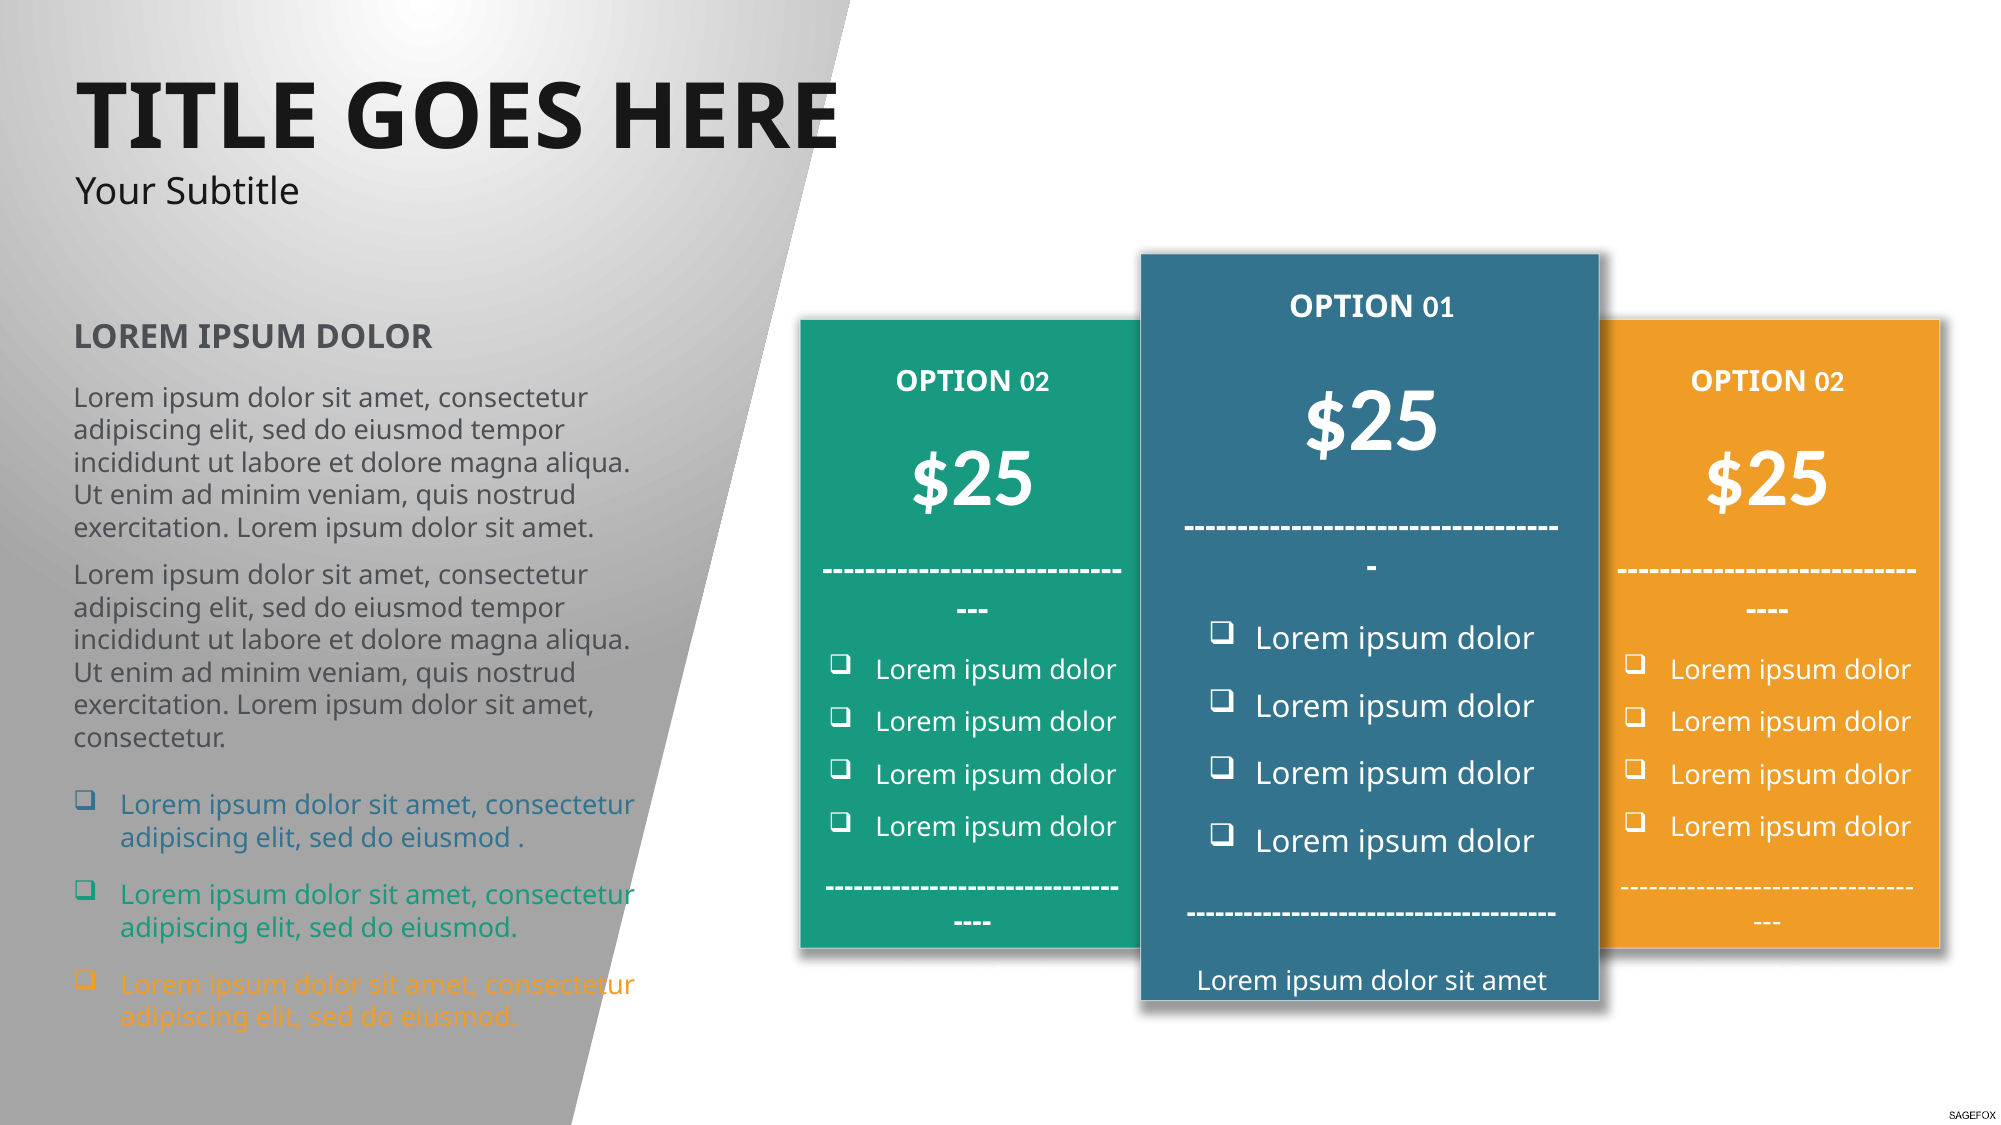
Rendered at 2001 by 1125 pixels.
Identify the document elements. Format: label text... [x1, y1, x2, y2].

text_box OPTION 01 $25 ------------------------------------ Lorem ipsum dolor Lorem ipsum dolor Lorem ipsum dolor Lorem ipsum dolor --------------------------------------- Lorem ipsum dolor sit amet [1168, 279, 1575, 1003]
text_box [1140, 253, 1600, 1002]
text_box LOREM IPSUM DOLOR Lorem ipsum dolor sit amet, consectetur adipiscing elit, sed do eiusmod tempor incididunt ut labore et dolore magna aliqua. Ut enim ad minim veniam, quis nostrud exercitation. Lorem ipsum dolor sit amet. Lorem ipsum dolor sit amet, consectetur adipiscing elit, sed do eiusmod tempor incididunt ut labore et dolore magna aliqua. Ut enim ad minim veniam, quis nostrud exercitation. Lorem ipsum dolor sit amet, consectetur. Lorem ipsum dolor sit amet, consectetur adipiscing elit, sed do eiusmod . Lorem ipsum dolor sit amet, consectetur adipiscing elit, sed do eiusmod. Lorem ipsum dolor sit amet, consectetur adipiscing elit, sed do eiusmod. [58, 307, 678, 1040]
picture [1925, 1102, 2000, 1123]
text_box OPTION 02 $25 -------------------------------- Lorem ipsum dolor Lorem ipsum dolor Lorem ipsum dolor Lorem ipsum dolor ---------------------------------- Lorem ipsum dolor sit amet [1601, 355, 1934, 995]
text_box OPTION 02 $25 ------------------------------- Lorem ipsum dolor Lorem ipsum dolor Lorem ipsum dolor Lorem ipsum dolor ----------------------------------- Lorem ipsum dolor sit amet [806, 355, 1139, 995]
text_box [799, 318, 1132, 949]
text_box TITLE GOES HERE Your Subtitle [60, 49, 1036, 220]
text_box [1617, 318, 1941, 949]
text_box [0, 0, 852, 1125]
